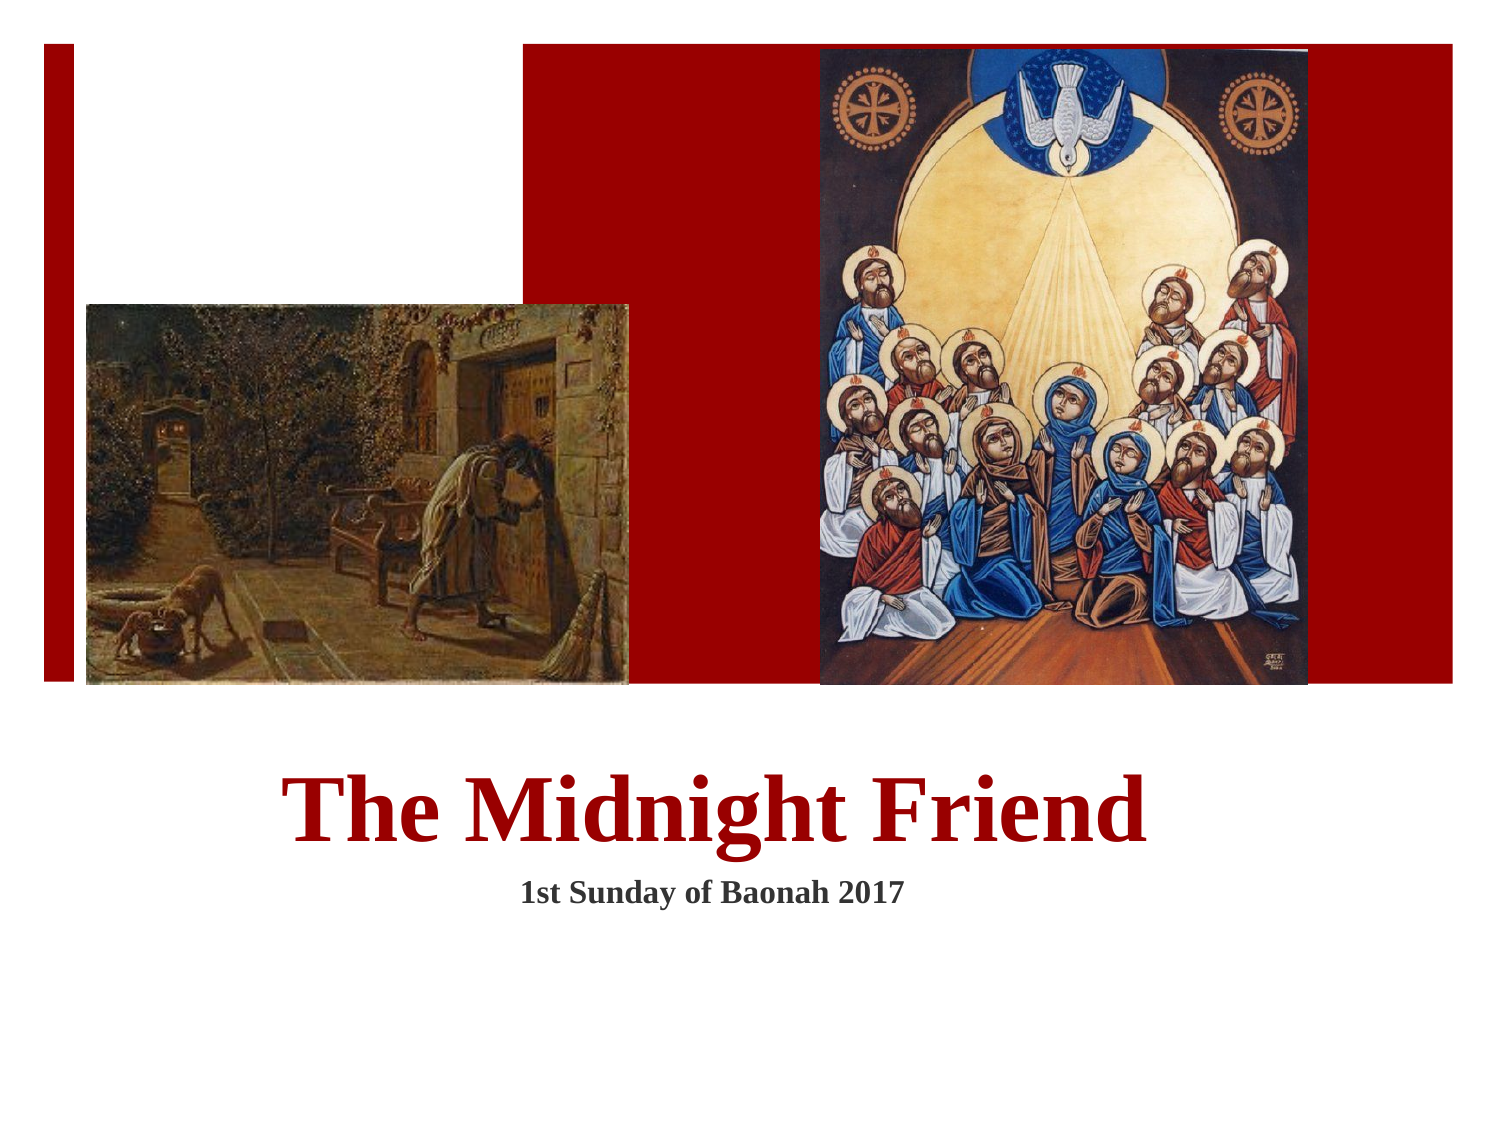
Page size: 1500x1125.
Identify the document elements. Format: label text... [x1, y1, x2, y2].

title The Midnight Friend [227, 695, 1203, 868]
subtitle 1st Sunday of Baonah 2017 [504, 862, 1401, 965]
picture [820, 48, 1308, 685]
picture [85, 304, 630, 685]
